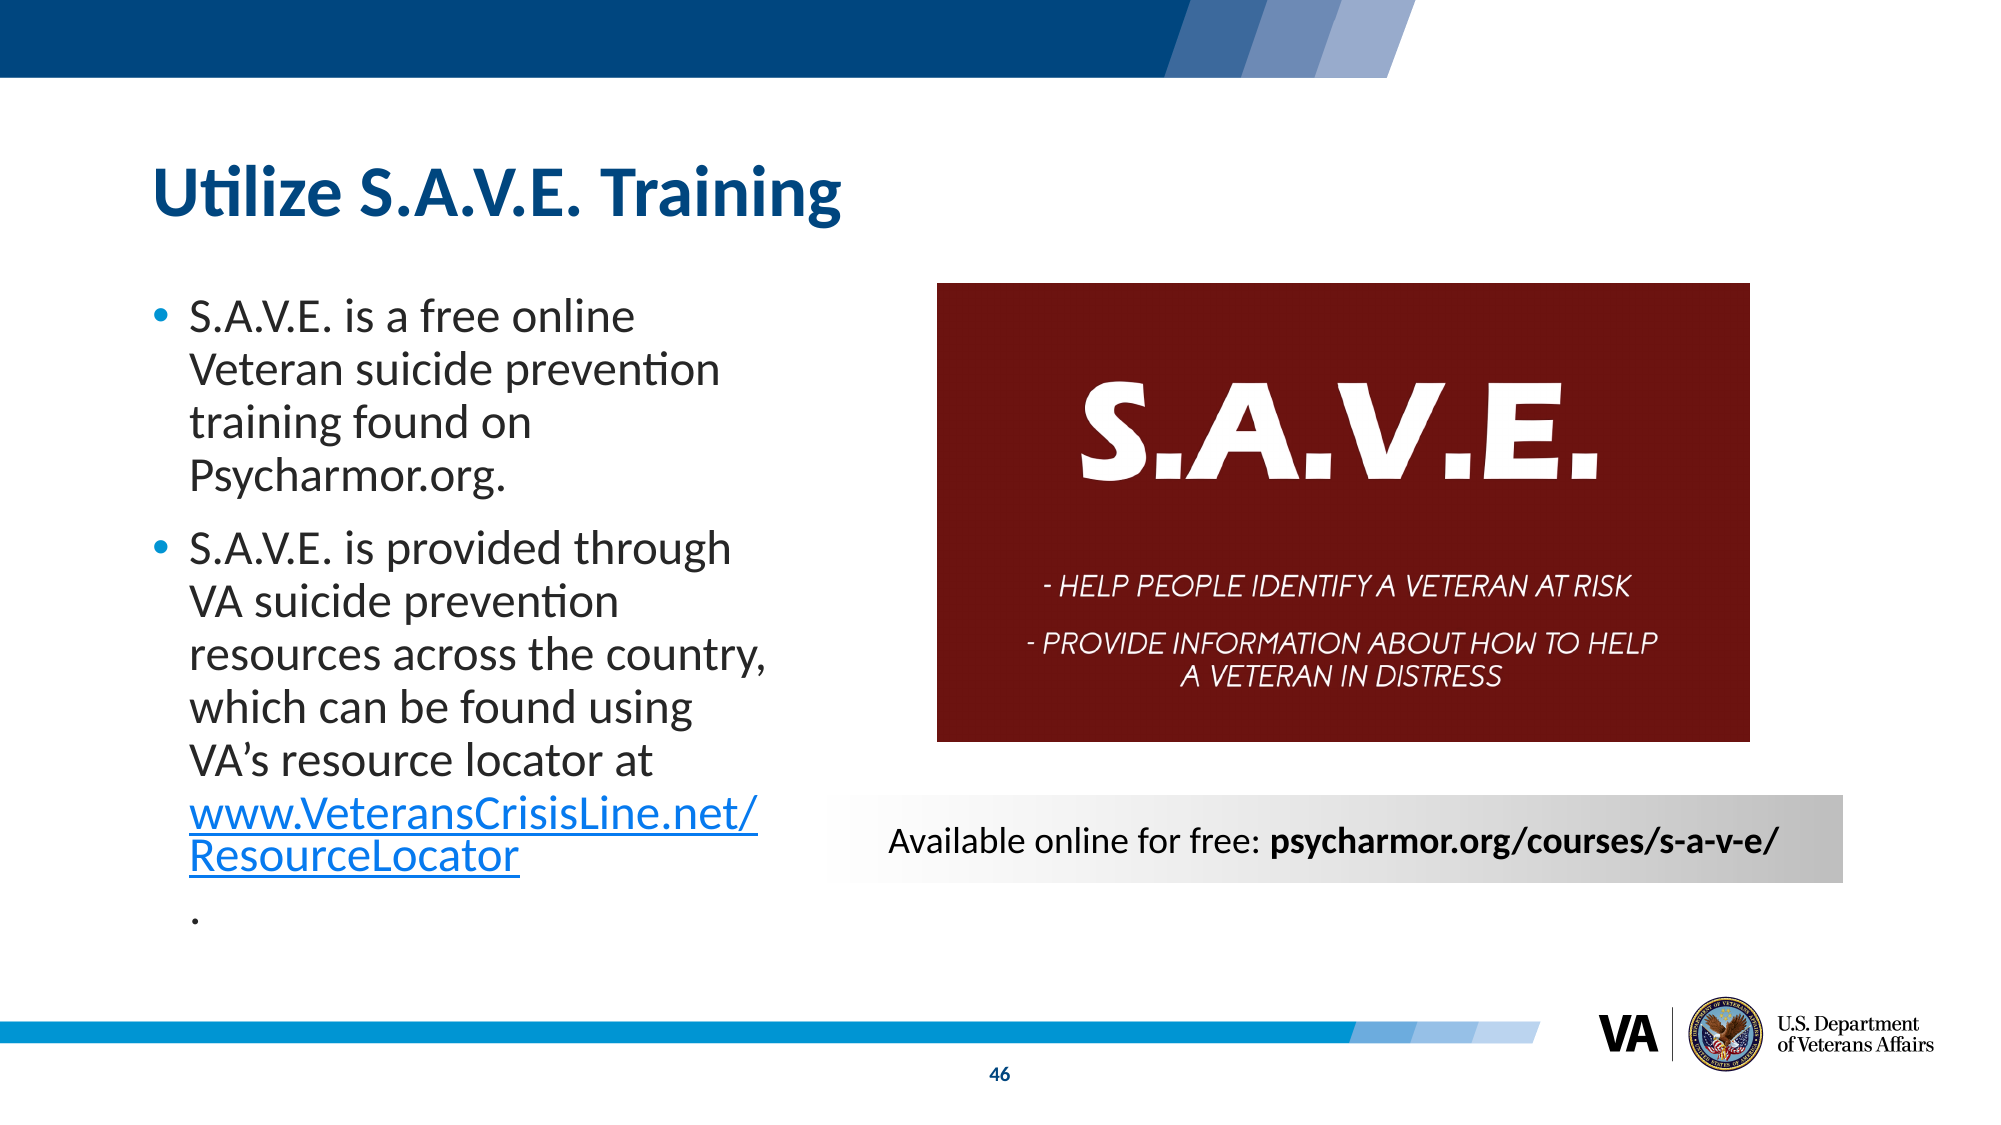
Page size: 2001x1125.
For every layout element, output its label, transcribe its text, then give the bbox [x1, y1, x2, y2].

title Utilize S.A.V.E. Training [137, 106, 1863, 279]
slide_number 46 [774, 1042, 1225, 1103]
text_box Available online for free: psycharmor.org/courses/s-a-v-e/ [824, 794, 1844, 883]
list S.A.V.E. is a free online Veteran suicide prevention training found on Psycharmor.org. S.A.V.E. is provided through VA suicide prevention resources across the country, which can be found using VA’s resource locator at www.VeteransCrisisLine.net/ResourceLocator. [137, 283, 785, 958]
picture [0, 0, 2001, 1125]
